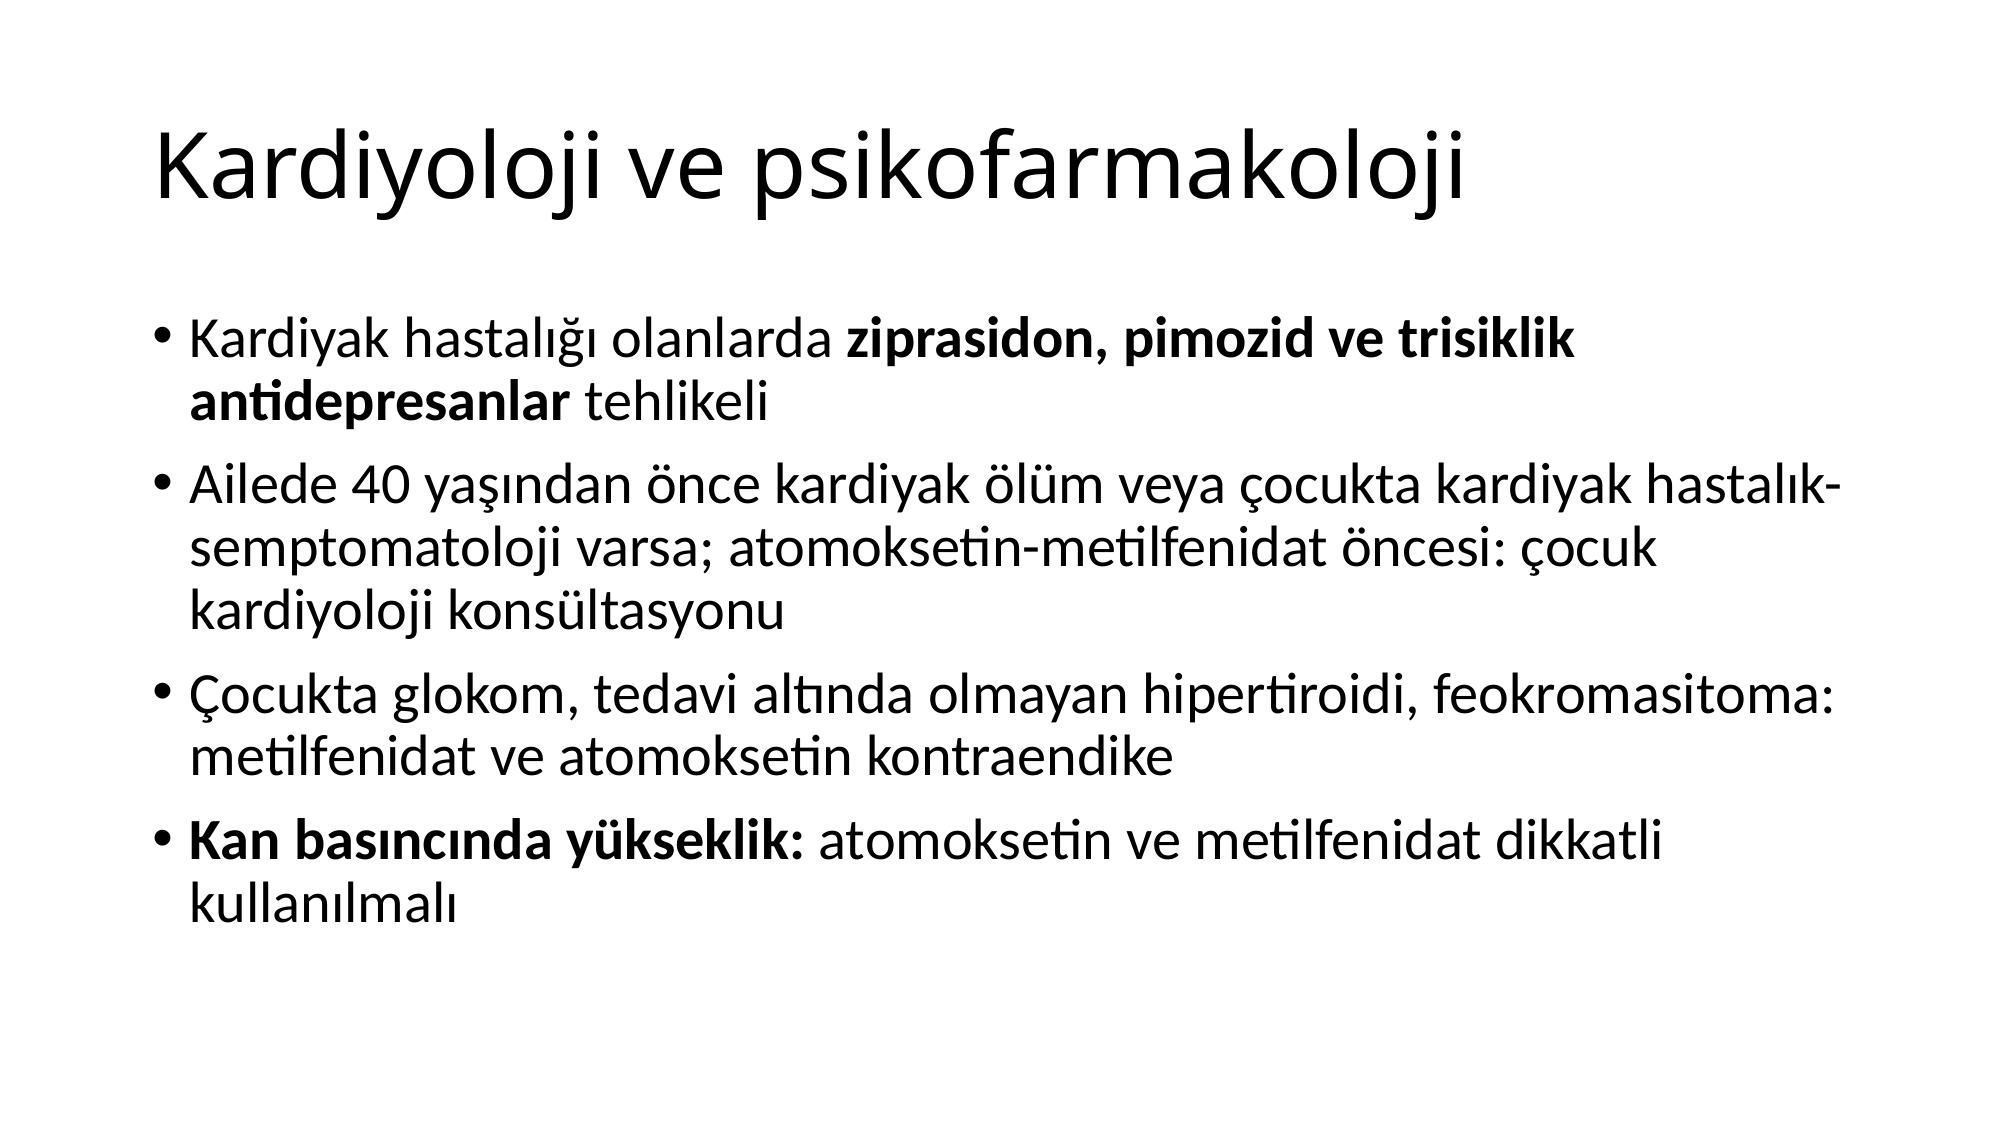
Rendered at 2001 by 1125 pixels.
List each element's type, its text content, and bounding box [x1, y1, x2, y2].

list Kardiyak hastalığı olanlarda ziprasidon, pimozid ve trisiklik antidepresanlar tehlikeli Ailede 40 yaşından önce kardiyak ölüm veya çocukta kardiyak hastalık-semptomatoloji varsa; atomoksetin-metilfenidat öncesi: çocuk kardiyoloji konsültasyonu Çocukta glokom, tedavi altında olmayan hipertiroidi, feokromasitoma: metilfenidat ve atomoksetin kontraendike Kan basıncında yükseklik: atomoksetin ve metilfenidat dikkatli kullanılmalı [137, 299, 1863, 1014]
title Kardiyoloji ve psikofarmakoloji [137, 59, 1863, 278]
